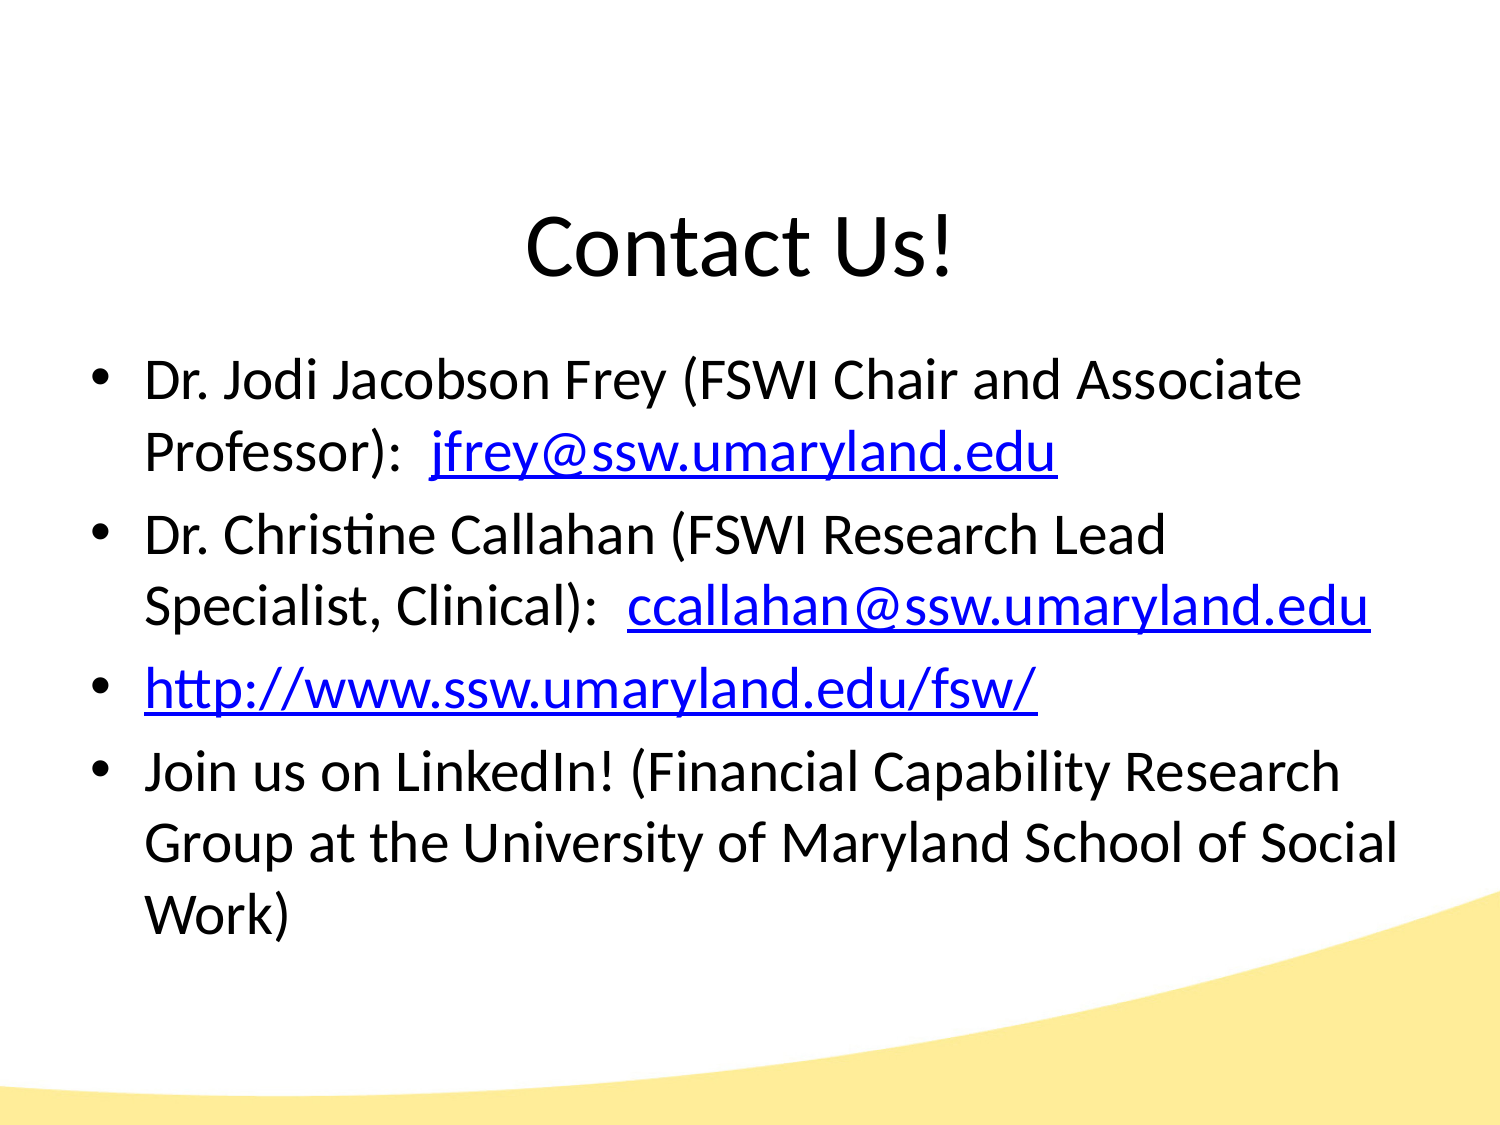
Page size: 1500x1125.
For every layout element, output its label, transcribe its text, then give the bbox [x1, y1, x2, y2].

picture [0, 0, 1500, 1125]
list Dr. Jodi Jacobson Frey (FSWI Chair and Associate Professor): jfrey@ssw.umaryland.edu Dr. Christine Callahan (FSWI Research Lead Specialist, Clinical): ccallahan@ssw.umaryland.edu http://www.ssw.umaryland.edu/fsw/ Join us on LinkedIn! (Financial Capability Research Group at the University of Maryland School of Social Work) [75, 333, 1425, 1005]
title Contact Us! [75, 145, 1425, 333]
